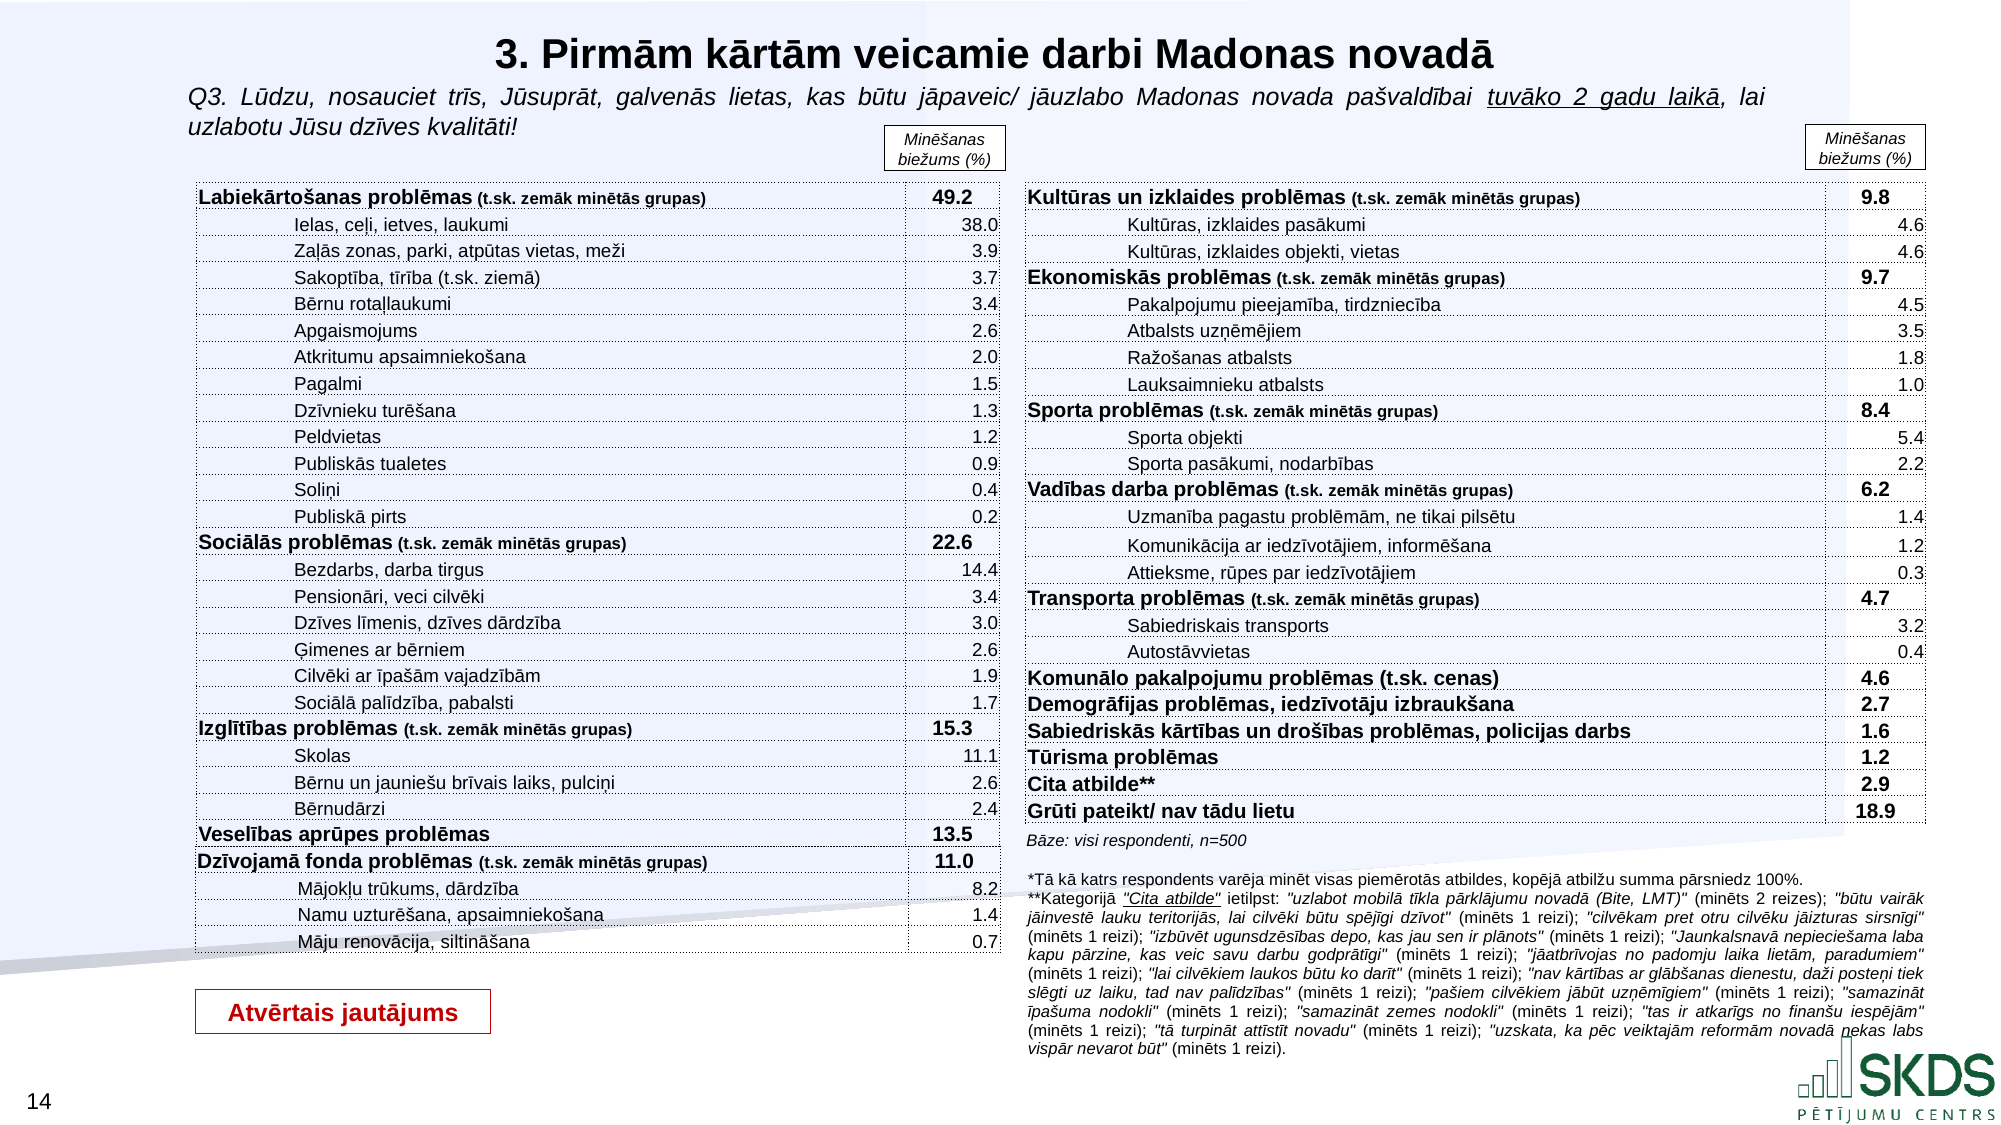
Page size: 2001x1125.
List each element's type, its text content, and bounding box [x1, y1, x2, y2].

table_cell [676, 341, 771, 368]
table_cell Soliņi [293, 474, 388, 501]
table_cell [899, 873, 908, 899]
table_cell 8.4 [1826, 395, 1926, 422]
table_header [799, 846, 899, 873]
table_cell [484, 395, 580, 421]
table_cell 1.2 [905, 421, 1000, 448]
table_cell 15.3 [905, 714, 1000, 740]
table_cell [771, 262, 867, 288]
table_cell [580, 554, 676, 581]
table_cell Lauksaimnieku atbalsts [1126, 369, 1426, 395]
table_cell [196, 899, 296, 926]
table_cell [1626, 395, 1726, 422]
table_cell [1726, 716, 1826, 743]
table_cell [867, 740, 905, 767]
table_cell [771, 634, 867, 660]
table_cell [1726, 315, 1826, 342]
table_cell 22.6 [905, 527, 1000, 554]
table_cell [1726, 289, 1826, 315]
table_cell 2.6 [905, 767, 1000, 793]
table_cell [1726, 209, 1826, 236]
table_cell [676, 288, 771, 315]
table_cell [867, 474, 905, 501]
table_cell [197, 474, 293, 501]
table_cell 1.5 [905, 368, 1000, 395]
table_cell 3.9 [905, 235, 1000, 262]
table_cell [580, 288, 676, 315]
table_cell [197, 607, 293, 634]
table_cell Cita atbilde** [1026, 769, 1226, 796]
table_cell [1426, 636, 1526, 663]
table_cell [1026, 209, 1126, 236]
table_cell [1626, 475, 1726, 501]
table_cell [676, 740, 771, 767]
table_cell [867, 341, 905, 368]
table_cell 0.2 [905, 501, 1000, 527]
table_cell 3.5 [1826, 315, 1926, 342]
table_cell [799, 926, 899, 952]
table_cell [1626, 289, 1726, 315]
table_cell [580, 448, 676, 474]
table_cell [771, 714, 867, 740]
table_cell [598, 926, 698, 952]
table_cell [1626, 663, 1726, 690]
table_cell [197, 341, 293, 368]
table_cell [676, 527, 771, 554]
table_cell [580, 395, 676, 421]
table_cell Sporta problēmas (t.sk. zemāk minētās grupas) [1026, 395, 1526, 422]
table_cell [197, 395, 293, 421]
table_cell [1526, 769, 1626, 796]
table_cell Zaļās zonas, parki, atpūtas vietas, meži [293, 235, 676, 262]
table_header [867, 182, 905, 209]
table_cell Ražošanas atbalsts [1126, 342, 1326, 369]
table_cell [1726, 610, 1826, 636]
table_cell [867, 767, 905, 793]
text_box 3. Pirmām kārtām veicamie darbi Madonas novadā [373, 19, 1626, 86]
table_cell 1.6 [1826, 716, 1926, 743]
table_cell Vadības darba problēmas (t.sk. zemāk minētās grupas) [1026, 475, 1626, 501]
table_cell [899, 899, 908, 926]
text_box Minēšanas biežums (%) [884, 125, 1005, 171]
table_cell Māju renovācija, siltināšana [296, 926, 598, 952]
table_cell [1526, 209, 1626, 236]
table_cell Grūti pateikt/ nav tādu lietu [1026, 796, 1326, 822]
table_cell Sabiedriskais transports [1126, 610, 1426, 636]
table_cell [197, 660, 293, 687]
table_cell [580, 687, 676, 714]
table_header [771, 182, 867, 209]
table_cell [1426, 422, 1526, 448]
table_cell [580, 262, 676, 288]
table_cell [676, 767, 771, 793]
table_cell [388, 368, 484, 395]
table_cell Atkritumu apsaimniekošana [293, 341, 580, 368]
table_cell Dzīvnieku turēšana [293, 395, 484, 421]
table_cell 4.6 [1826, 236, 1926, 262]
table_cell Attieksme, rūpes par iedzīvotājiem [1126, 557, 1826, 583]
table_cell [197, 209, 293, 235]
table_cell [197, 315, 293, 341]
table_cell Transporta problēmas (t.sk. zemāk minētās grupas) [1026, 583, 1526, 610]
table_cell [1526, 342, 1626, 369]
table_cell Ielas, ceļi, ietves, laukumi [293, 209, 580, 235]
table_cell [1626, 448, 1726, 475]
table_cell [484, 288, 580, 315]
table_cell [867, 262, 905, 288]
table_cell [676, 209, 771, 235]
table_cell [1626, 636, 1726, 663]
table_cell [197, 554, 293, 581]
table_cell 0.4 [1826, 636, 1926, 663]
table_cell [676, 554, 771, 581]
table_cell 2.6 [905, 634, 1000, 660]
table_cell [698, 899, 799, 926]
table_cell [771, 395, 867, 421]
table_cell 4.6 [1826, 209, 1926, 236]
table_cell 2.9 [1826, 769, 1926, 796]
table_cell [676, 315, 771, 341]
table_cell [676, 448, 771, 474]
table_cell [1726, 769, 1826, 796]
table_cell [197, 262, 293, 288]
table_cell [1026, 342, 1126, 369]
table_cell [196, 926, 296, 952]
table_cell [676, 235, 771, 262]
table_cell [676, 687, 771, 714]
table_cell [197, 581, 293, 607]
table_cell [1526, 448, 1626, 475]
table_cell [867, 687, 905, 714]
table_cell Sociālā palīdzība, pabalsti [293, 687, 580, 714]
table_cell [698, 926, 799, 952]
table_cell [1426, 610, 1526, 636]
table_cell [1626, 610, 1726, 636]
table_cell Pensionāri, veci cilvēki [293, 581, 905, 607]
table_cell [1626, 315, 1726, 342]
table_cell [867, 714, 905, 740]
table_cell 2.6 [905, 315, 1000, 341]
table_header Dzīvojamā fonda problēmas (t.sk. zemāk minētās grupas) [196, 846, 799, 873]
table_cell Pagalmi [293, 368, 388, 395]
table_cell [1426, 315, 1526, 342]
table_cell [197, 793, 293, 820]
table_header Kultūras un izklaides problēmas (t.sk. zemāk minētās grupas) [1026, 182, 1826, 209]
table_cell [1526, 663, 1626, 690]
table_cell Publiskā pirts [293, 501, 905, 527]
table_cell [1626, 342, 1726, 369]
table_cell [1026, 528, 1126, 557]
table_cell 3.4 [905, 581, 1000, 607]
table_cell [1426, 796, 1526, 822]
table_cell [580, 315, 676, 341]
table_cell Sociālās problēmas (t.sk. zemāk minētās grupas) [197, 527, 676, 554]
table_cell [484, 740, 580, 767]
table_cell Bērnu un jauniešu brīvais laiks, pulciņi [293, 767, 676, 793]
table_cell [1326, 422, 1426, 448]
table_cell [771, 209, 867, 235]
table_cell [1326, 315, 1426, 342]
table_cell [867, 634, 905, 660]
table_cell Komunālo pakalpojumu problēmas (t.sk. cenas) [1026, 663, 1526, 690]
table_cell 3.7 [905, 262, 1000, 288]
table_cell 8.2 [908, 873, 1000, 899]
table_cell [1526, 289, 1626, 315]
table_cell 13.5 [905, 820, 1000, 846]
table_cell [771, 288, 867, 315]
table_cell [1526, 610, 1626, 636]
table_cell [1626, 209, 1726, 236]
table_cell 1.4 [1826, 501, 1926, 528]
table_cell [1526, 369, 1626, 395]
table_cell [676, 474, 771, 501]
table_cell [1026, 315, 1126, 342]
table_cell Peldvietas [293, 421, 905, 448]
table_cell [771, 687, 867, 714]
table_cell [1426, 369, 1526, 395]
table_cell [1026, 636, 1126, 663]
table_cell [1226, 769, 1326, 796]
text_box Minēšanas biežums (%) [1805, 124, 1926, 170]
table_cell [197, 448, 293, 474]
table_cell [676, 714, 771, 740]
table_cell [676, 368, 771, 395]
table_cell 11.1 [905, 740, 1000, 767]
table_cell Dzīves līmenis, dzīves dārdzība [293, 607, 905, 634]
table_cell 5.4 [1826, 422, 1926, 448]
table_cell [1726, 369, 1826, 395]
table_cell 1.3 [905, 395, 1000, 421]
table_cell [771, 660, 867, 687]
text_box Atvērtais jautājums [195, 989, 491, 1034]
table_cell [899, 926, 908, 952]
table_cell [799, 899, 899, 926]
table_cell [1526, 636, 1626, 663]
table_cell [1726, 636, 1826, 663]
table_cell [1626, 583, 1726, 610]
table_cell Kultūras, izklaides objekti, vietas [1126, 236, 1826, 262]
table_cell Sakoptība, tīrība (t.sk. ziemā) [293, 262, 580, 288]
table_cell [484, 474, 580, 501]
table_cell [1726, 422, 1826, 448]
table_cell [580, 474, 676, 501]
table_cell [771, 767, 867, 793]
table_cell [1326, 769, 1426, 796]
table_cell [1526, 395, 1626, 422]
table_cell [197, 634, 293, 660]
table_cell 0.7 [908, 926, 1000, 952]
table_cell 3.2 [1826, 610, 1926, 636]
table_cell [771, 448, 867, 474]
table_cell [1326, 342, 1426, 369]
table_cell 0.3 [1826, 557, 1926, 583]
table_cell [1726, 395, 1826, 422]
table_cell 18.9 [1826, 796, 1926, 822]
table_cell [1426, 342, 1526, 369]
table_cell [1626, 501, 1726, 528]
table_cell 3.4 [905, 288, 1000, 315]
table_cell Uzmanība pagastu problēmām, ne tikai pilsētu [1126, 501, 1626, 528]
table_cell [1726, 262, 1826, 289]
table_cell 1.9 [905, 660, 1000, 687]
table_cell [1526, 315, 1626, 342]
table_cell [580, 660, 676, 687]
table_header 49.2 [905, 182, 1000, 209]
table_cell Cilvēki ar īpašām vajadzībām [293, 660, 580, 687]
table_cell 3.0 [905, 607, 1000, 634]
table_cell [1026, 289, 1126, 315]
table_cell [197, 421, 293, 448]
table_cell Apgaismojums [293, 315, 484, 341]
table_cell 4.6 [1826, 663, 1926, 690]
table_cell [771, 740, 867, 767]
table_cell 1.2 [1826, 528, 1926, 557]
table_cell Bērnu rotaļlaukumi [293, 288, 484, 315]
table_cell [771, 527, 867, 554]
table_cell [1626, 262, 1726, 289]
table_cell [1726, 796, 1826, 822]
table_cell [1626, 796, 1726, 822]
table_cell [867, 315, 905, 341]
slide_number 14 [4, 1081, 74, 1120]
table_cell [771, 235, 867, 262]
table_cell [1026, 422, 1126, 448]
table_cell [1026, 369, 1126, 395]
text_box Bāze: visi respondenti, n=500 [1011, 822, 2000, 857]
table_cell Sabiedriskās kārtības un drošības problēmas, policijas darbs [1026, 716, 1726, 743]
table_cell 6.2 [1826, 475, 1926, 501]
table_cell [799, 873, 899, 899]
table_cell [867, 527, 905, 554]
table_cell Bezdarbs, darba tirgus [293, 554, 580, 581]
table_cell [1426, 769, 1526, 796]
table_cell Sporta objekti [1126, 422, 1326, 448]
table_cell 2.7 [1826, 690, 1926, 716]
table_cell Publiskās tualetes [293, 448, 484, 474]
table_header [899, 846, 908, 873]
table_cell [867, 235, 905, 262]
table_cell Izglītības problēmas (t.sk. zemāk minētās grupas) [197, 714, 676, 740]
table_cell [484, 315, 580, 341]
table_cell 2.2 [1826, 448, 1926, 475]
table_cell [676, 634, 771, 660]
table_cell [867, 209, 905, 235]
table_cell [197, 687, 293, 714]
table_cell [580, 209, 676, 235]
table_cell 2.0 [905, 341, 1000, 368]
table_cell 1.8 [1826, 342, 1926, 369]
table_cell [197, 767, 293, 793]
table_cell [771, 474, 867, 501]
table_cell [771, 341, 867, 368]
table_cell [867, 368, 905, 395]
table_cell [1726, 663, 1826, 690]
table_cell [197, 501, 293, 527]
table_cell [771, 315, 867, 341]
table_cell [1726, 501, 1826, 528]
table_cell [1726, 475, 1826, 501]
table_cell [1026, 501, 1126, 528]
table_cell [1626, 422, 1726, 448]
table_cell Komunikācija ar iedzīvotājiem, informēšana [1126, 528, 1826, 557]
table_cell [580, 634, 676, 660]
table_cell 38.0 [905, 209, 1000, 235]
text_box Q3. Lūdzu, nosauciet trīs, Jūsuprāt, galvenās lietas, kas būtu jāpaveic/ jāuzlabo Madonas novada pašvaldībai tuvāko 2 gadu laikā, lai uzlabotu Jūsu dzīves kvalitāti! [173, 73, 1780, 148]
table_cell [867, 448, 905, 474]
table_cell Ģimenes ar bērniem [293, 634, 484, 660]
table_cell Mājokļu trūkums, dārdzība [296, 873, 799, 899]
table_cell [867, 554, 905, 581]
table_cell [580, 368, 676, 395]
table_cell [1026, 448, 1126, 475]
table_cell [197, 235, 293, 262]
table_cell [196, 873, 296, 899]
table_cell [1626, 369, 1726, 395]
table_cell [1026, 236, 1126, 262]
table_cell [1526, 583, 1626, 610]
table_cell [388, 740, 484, 767]
table_cell Sporta pasākumi, nodarbības [1126, 448, 1426, 475]
table_cell [197, 368, 293, 395]
table_cell [676, 395, 771, 421]
table_cell Pakalpojumu pieejamība, tirdzniecība [1126, 289, 1526, 315]
table_header Labiekārtošanas problēmas (t.sk. zemāk minētās grupas) [197, 182, 771, 209]
table_cell [484, 634, 580, 660]
table_cell [388, 474, 484, 501]
table_cell [197, 288, 293, 315]
table_cell [1426, 209, 1526, 236]
table_header 9.8 [1826, 182, 1926, 209]
table_cell [1726, 342, 1826, 369]
table_cell Veselības aprūpes problēmas [197, 820, 905, 846]
table_cell 0.4 [905, 474, 1000, 501]
table_cell [1626, 769, 1726, 796]
table_cell [1426, 448, 1526, 475]
table_cell [1326, 636, 1426, 663]
table_cell [867, 395, 905, 421]
table_cell 4.5 [1826, 289, 1926, 315]
table_cell [1726, 448, 1826, 475]
table_cell [867, 288, 905, 315]
table_cell [771, 554, 867, 581]
table_cell [867, 660, 905, 687]
picture [1797, 1036, 2000, 1125]
table_header 11.0 [908, 846, 1000, 873]
table_cell 1.2 [1826, 743, 1926, 769]
table_cell 14.4 [905, 554, 1000, 581]
table_cell 1.4 [908, 899, 1000, 926]
table_cell [484, 368, 580, 395]
table_cell Atbalsts uzņēmējiem [1126, 315, 1326, 342]
table_cell [676, 660, 771, 687]
table_cell Demogrāfijas problēmas, iedzīvotāju izbraukšana [1026, 690, 1826, 716]
table_cell Namu uzturēšana, apsaimniekošana [296, 899, 698, 926]
table_cell Ekonomiskās problēmas (t.sk. zemāk minētās grupas) [1026, 262, 1626, 289]
table_cell 0.9 [905, 448, 1000, 474]
table_cell 4.7 [1826, 583, 1926, 610]
table_cell Bērnudārzi [293, 793, 905, 820]
table_cell [580, 341, 676, 368]
table_cell [1726, 583, 1826, 610]
table_cell [1326, 796, 1426, 822]
table_cell [771, 368, 867, 395]
table_cell Kultūras, izklaides pasākumi [1126, 209, 1426, 236]
table_cell [1526, 422, 1626, 448]
table_cell 9.7 [1826, 262, 1926, 289]
table_header *Tā kā katrs respondents varēja minēt visas piemērotās atbildes, kopējā atbilžu summa pārsniedz 100%. **Kategorijā "Cita atbilde" ietilpst: "uzlabot mobilā tīkla pārklājumu novadā (Bite, LMT)" (minēts 2 reizes); "būtu vairāk jāinvestē lauku teritorijās, lai cilvēki būtu spējīgi dzīvot" (minēts 1 reizi); "cilvēkam pret otru cilvēku jāizturas sirsnīgi" (minēts 1 reizi); "izbūvēt ugunsdzēsības depo, kas jau sen ir plānots" (minēts 1 reizi); "Jaunkalsnavā nepieciešama laba kapu pārzine, kas veic savu darbu godprātīgi" (minēts 1 reizi); "jāatbrīvojas no padomju laika lietām, paradumiem" (minēts 1 reizi); "lai cilvēkiem laukos būtu ko darīt" (minēts 1 reizi); "nav kārtības ar glābšanas dienestu, daži posteņi tiek slēgti uz laiku, tad nav palīdzības" (minēts 1 reizi); "pašiem cilvēkiem jābūt uzņēmīgiem" (minēts 1 reizi); "samazināt īpašuma nodokli" (minēts 1 reizi); "samazināt zemes nodokli" (minēts 1 reizi); "tas ir atkarīgs no finanšu iespējām" (minēts 1 reizi); "tā turpināt attīstīt novadu" (minēts 1 reizi); "uzskata, ka pēc veiktajām reformām novadā nekas labs vispār nevarot būt" (minēts 1 reizi). [1026, 857, 1926, 1058]
table_cell Autostāvvietas [1126, 636, 1326, 663]
table_cell [1026, 610, 1126, 636]
table_cell 1.0 [1826, 369, 1926, 395]
table_cell [484, 448, 580, 474]
table_cell [1526, 796, 1626, 822]
table_cell 1.7 [905, 687, 1000, 714]
table_cell Tūrisma problēmas [1026, 743, 1826, 769]
table_cell [676, 262, 771, 288]
table_cell Skolas [293, 740, 388, 767]
table_cell [580, 740, 676, 767]
table_cell [1026, 557, 1126, 583]
table_cell 2.4 [905, 793, 1000, 820]
table_cell [197, 740, 293, 767]
